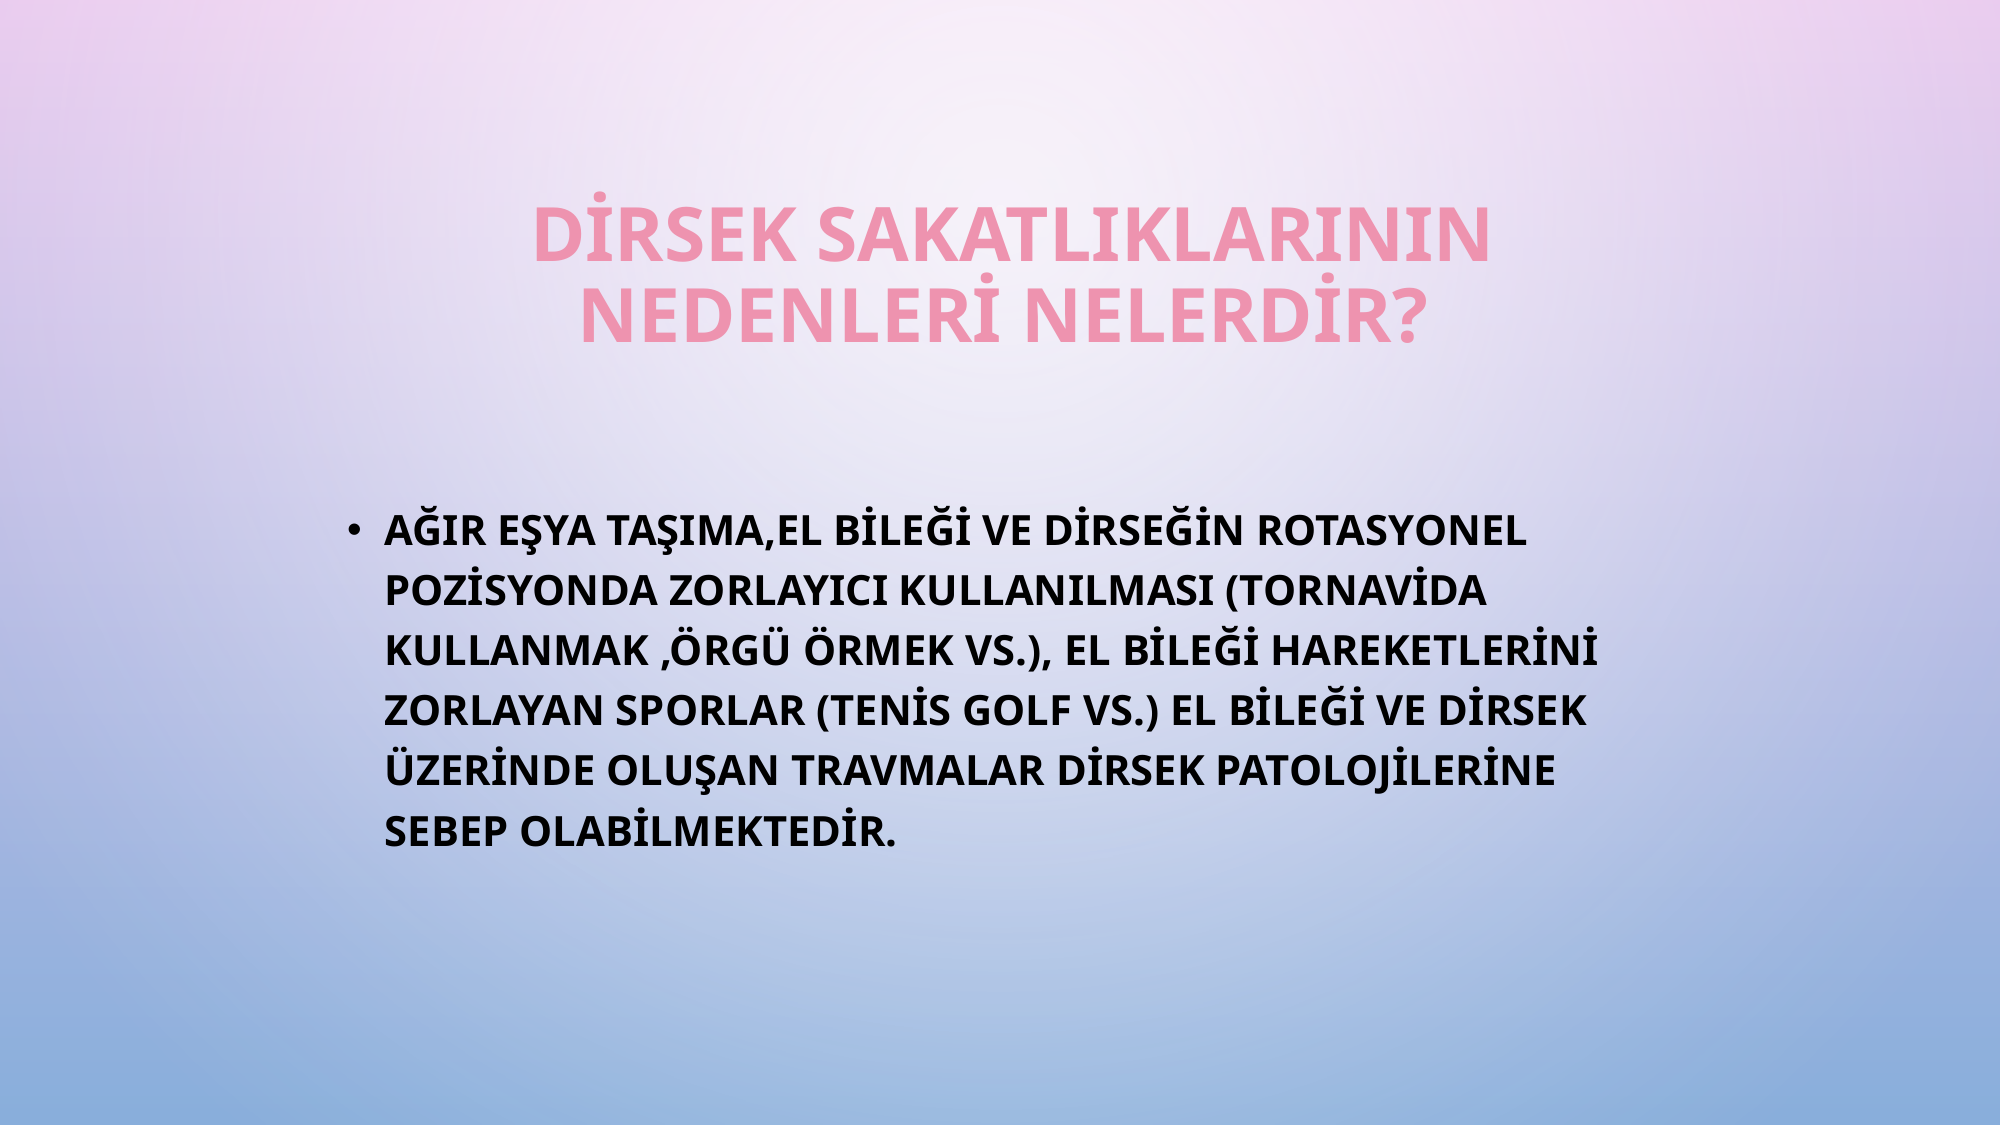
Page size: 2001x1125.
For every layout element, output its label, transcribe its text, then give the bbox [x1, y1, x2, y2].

title Dirsek Sakatlıklarının Nedenleri Nelerdir? [343, 140, 1683, 504]
list Yüzüstü yatın. Hasta kolunuzu düz bir şekilde geriye doğru kaldırın. [0, 0, 2000, 615]
list Ağır eşya taşıma,el bileği ve dirseğin rotasyonel pozisyonda zorlayıcı kullanılması (tornavida kullanmak ,örgü örmek vs.), el bileği hareketlerini zorlayan sporlar (tenis golf vs.) el bileği ve dirsek üzerinde oluşan travmalar dirsek patolojilerine sebep olabilmektedir. [332, 486, 1682, 915]
